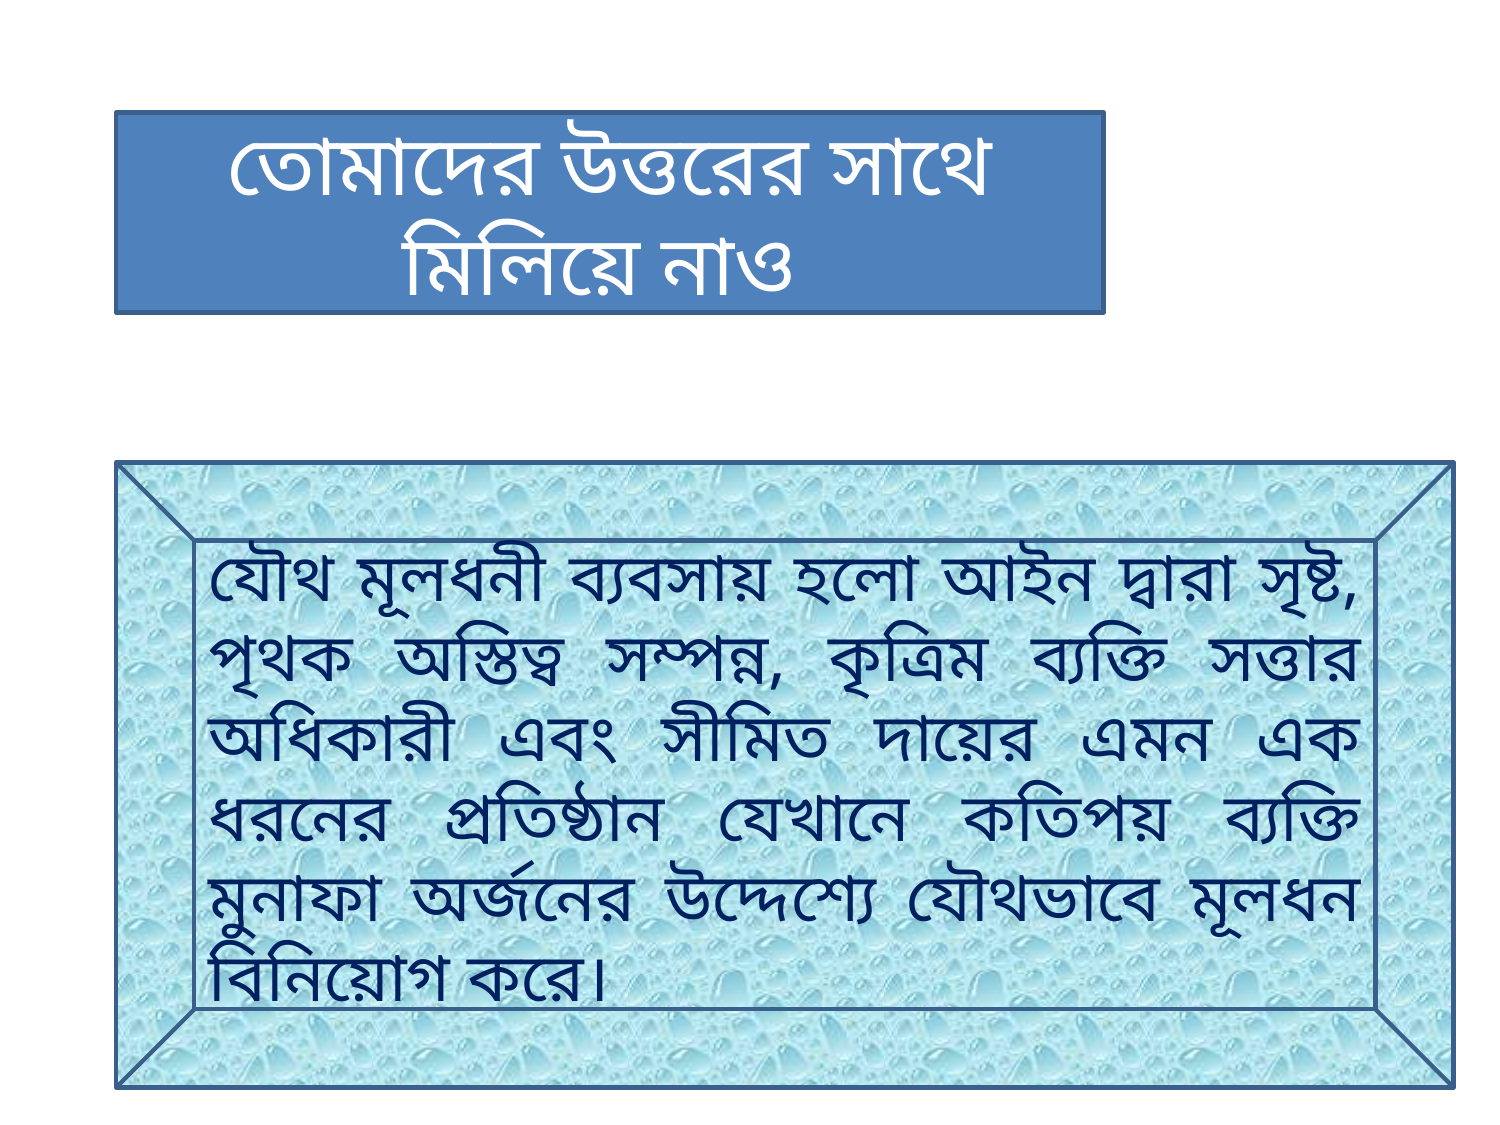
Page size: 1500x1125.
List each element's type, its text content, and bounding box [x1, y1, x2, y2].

text_box তোমাদের উত্তরের সাথে মিলিয়ে নাও [114, 110, 1106, 315]
text_box যৌথ মূলধনী ব্যবসায় হলো আইন দ্বারা সৃষ্ট, পৃথক অস্তিত্ব সম্পন্ন, কৃত্রিম ব্যক্তি সত্তার অধিকারী এবং সীমিত দায়ের এমন এক ধরনের প্রতিষ্ঠান যেখানে কতিপয় ব্যক্তি মুনাফা অর্জনের উদ্দেশ্যে যৌথভাবে মূলধন বিনিয়োগ করে। [114, 460, 1456, 1090]
